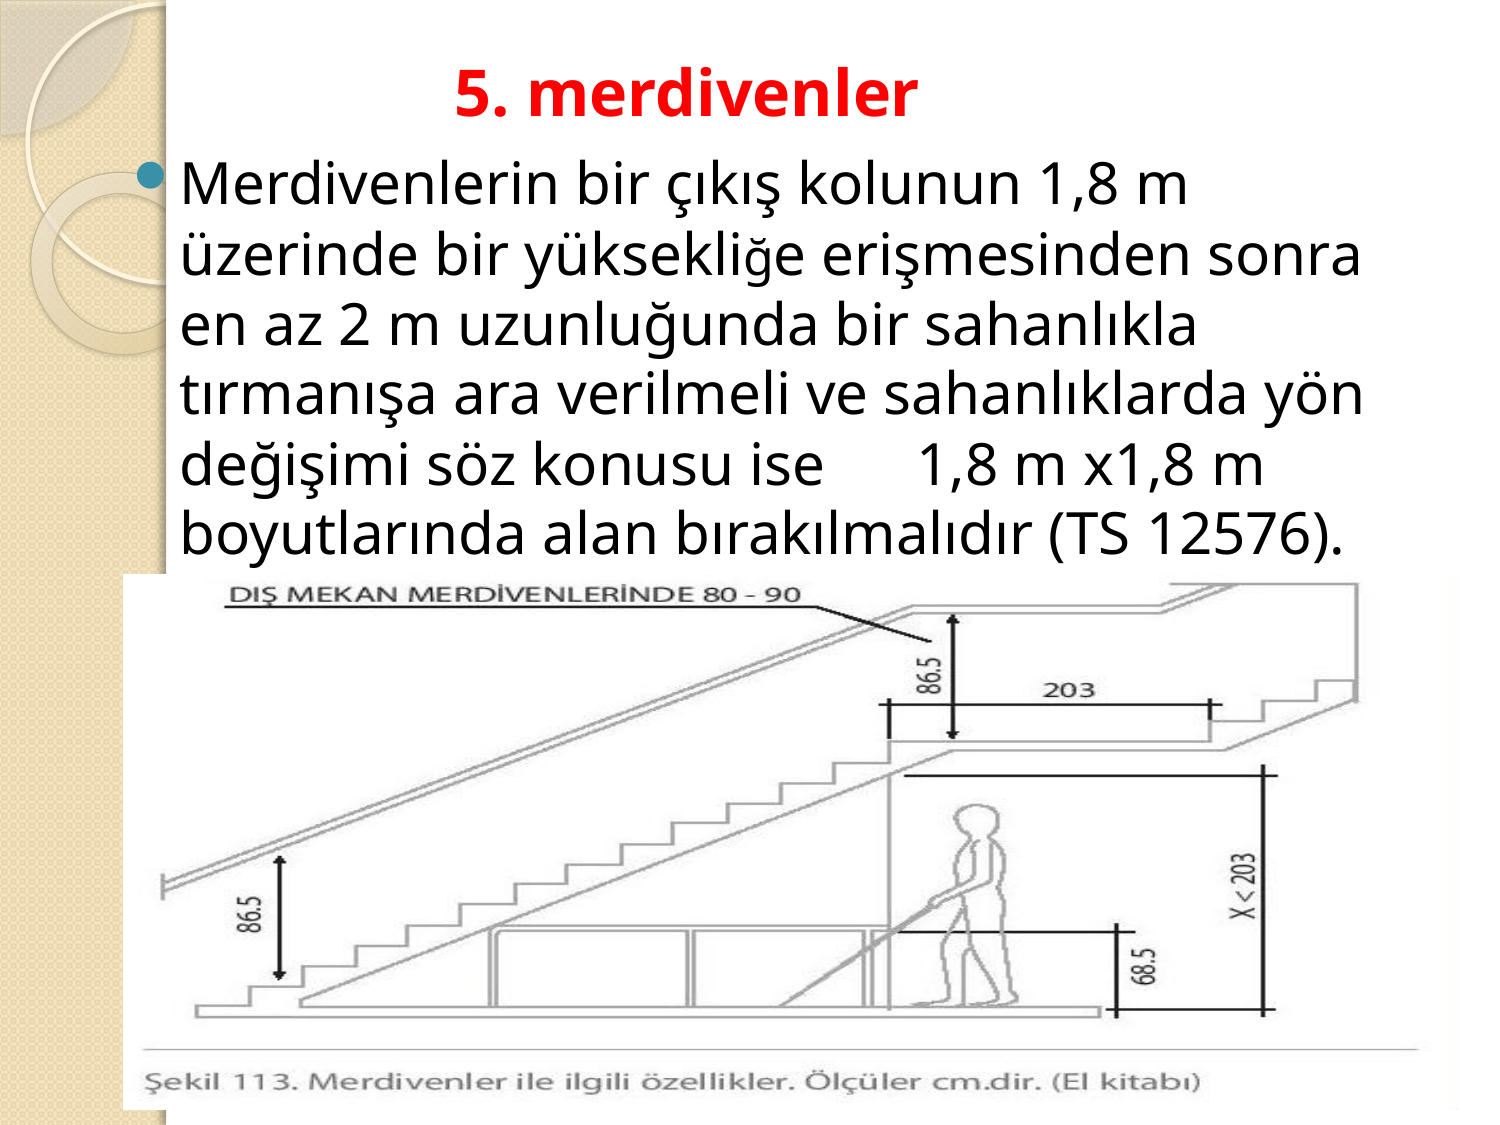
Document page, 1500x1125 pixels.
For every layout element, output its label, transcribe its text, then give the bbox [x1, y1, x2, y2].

title 5. merdivenler [75, 45, 1300, 138]
picture [123, 573, 1459, 1110]
list Merdivenlerin bir çıkış kolunun 1,8 m üzerinde bir yüksekliğe erişmesinden sonra en az 2 m uzunluğunda bir sahanlıkla tırmanışa ara verilmeli ve sahanlıklarda yön değişimi söz konusu ise 1,8 m x1,8 m boyutlarında alan bırakılmalıdır (TS 12576). [104, 139, 1459, 586]
